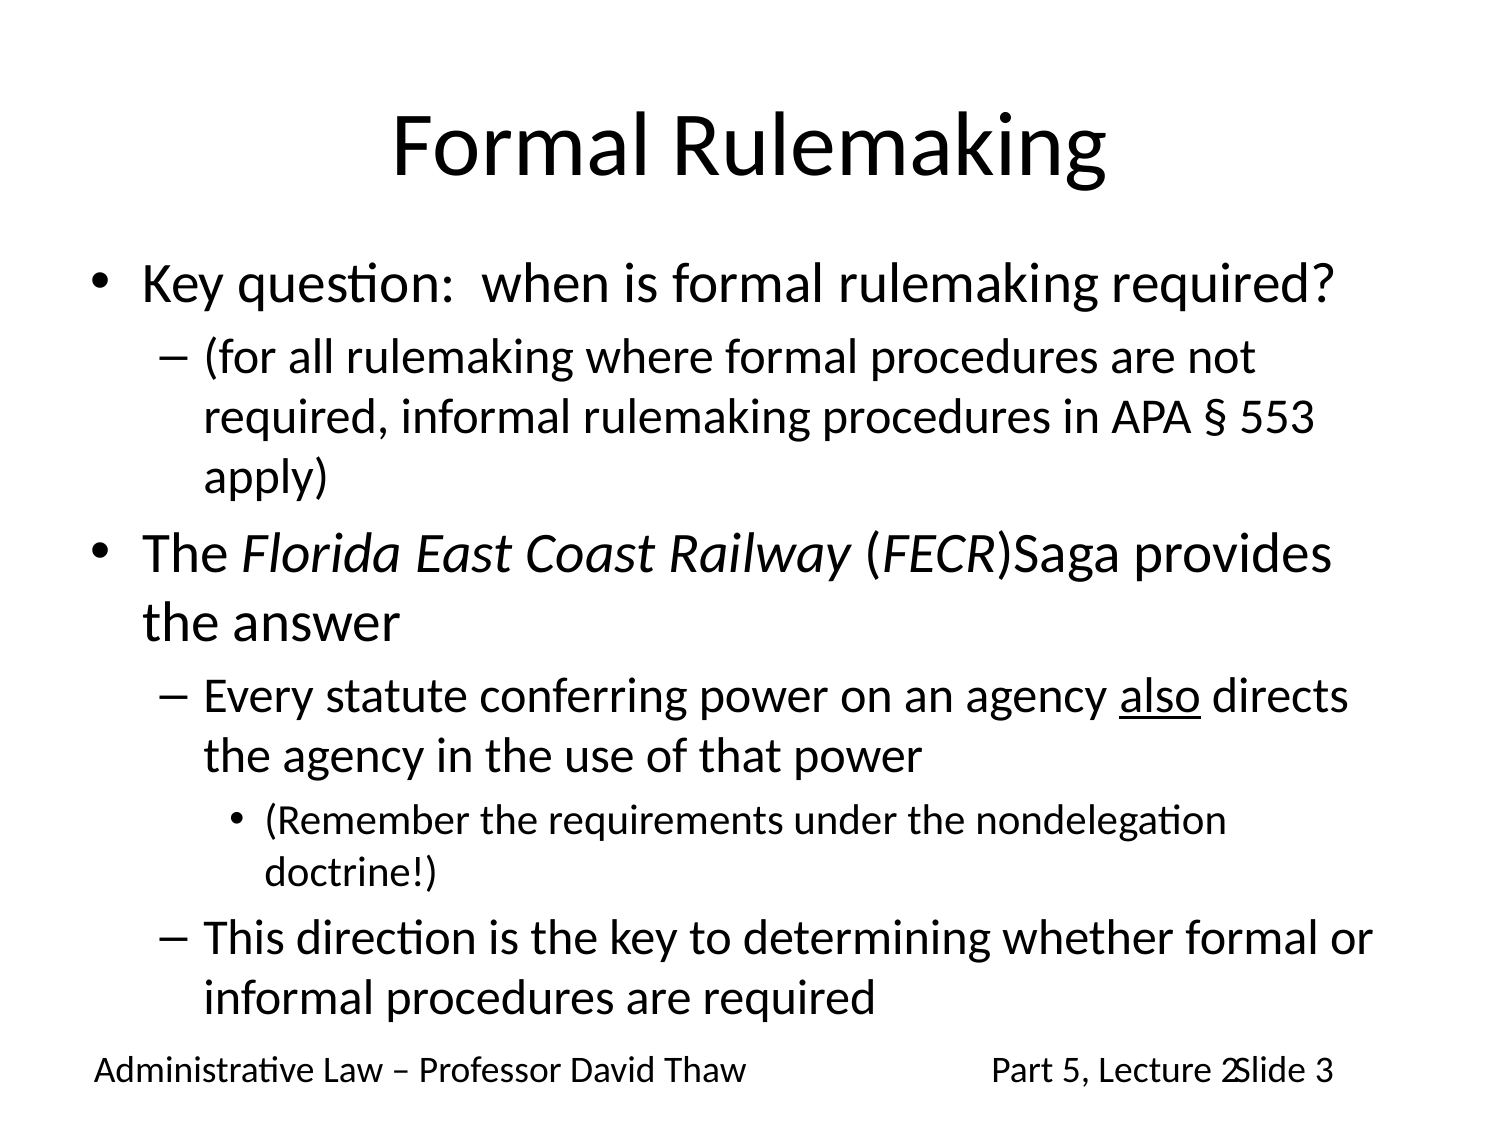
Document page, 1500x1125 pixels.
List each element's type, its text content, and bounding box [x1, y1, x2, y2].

list Key question: when is formal rulemaking required? (for all rulemaking where formal procedures are not required, informal rulemaking procedures in APA § 553 apply) The Florida East Coast Railway (FECR)Saga provides the answer Every statute conferring power on an agency also directs the agency in the use of that power (Remember the requirements under the nondelegation doctrine!) This direction is the key to determining whether formal or informal procedures are required [75, 237, 1425, 1038]
title Formal Rulemaking [75, 45, 1425, 233]
